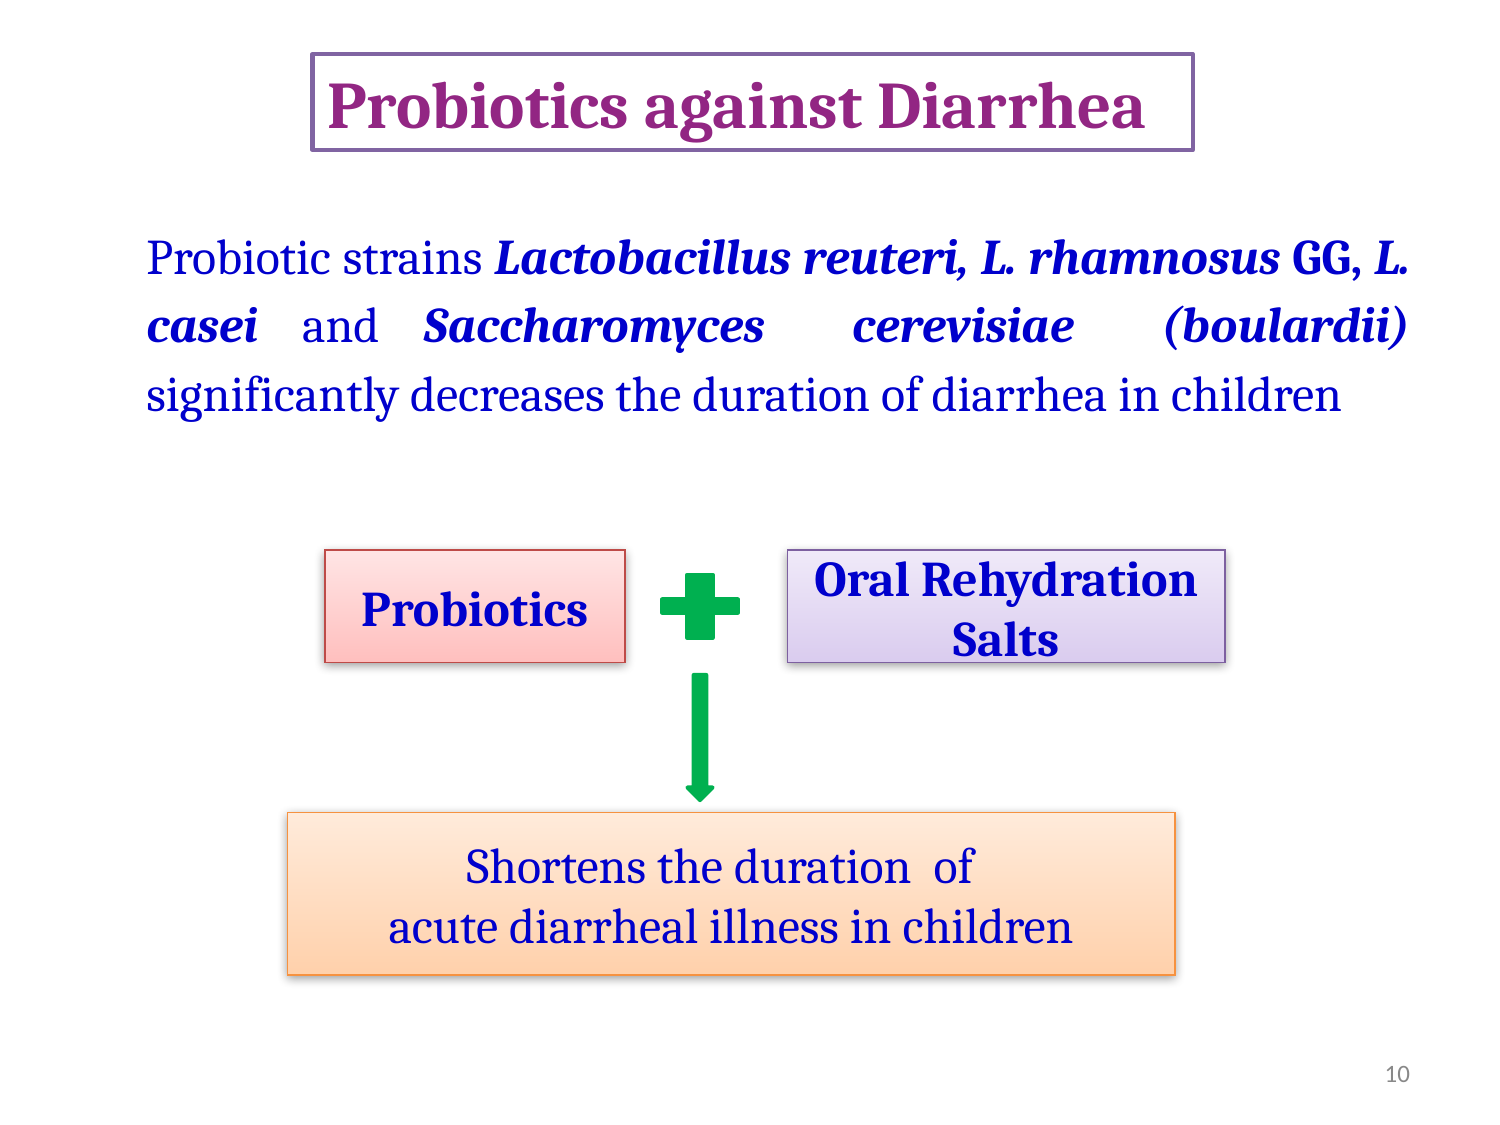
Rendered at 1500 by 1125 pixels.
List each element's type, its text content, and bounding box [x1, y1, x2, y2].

text_box Probiotics against Diarrhea [310, 52, 1195, 152]
text_box Oral Rehydration Salts [787, 549, 1225, 663]
text_box Probiotic strains Lactobacillus reuteri, L. rhamnosus GG, L. casei and Saccharomyces cerevisiae (boulardii) significantly decreases the duration of diarrhea in children [74, 208, 1425, 500]
text_box Shortens the duration of acute diarrheal illness in children [287, 812, 1175, 975]
slide_number 10 [1074, 1042, 1425, 1103]
text_box Probiotics [324, 549, 625, 663]
text_box [660, 573, 740, 640]
text_box [685, 672, 715, 803]
